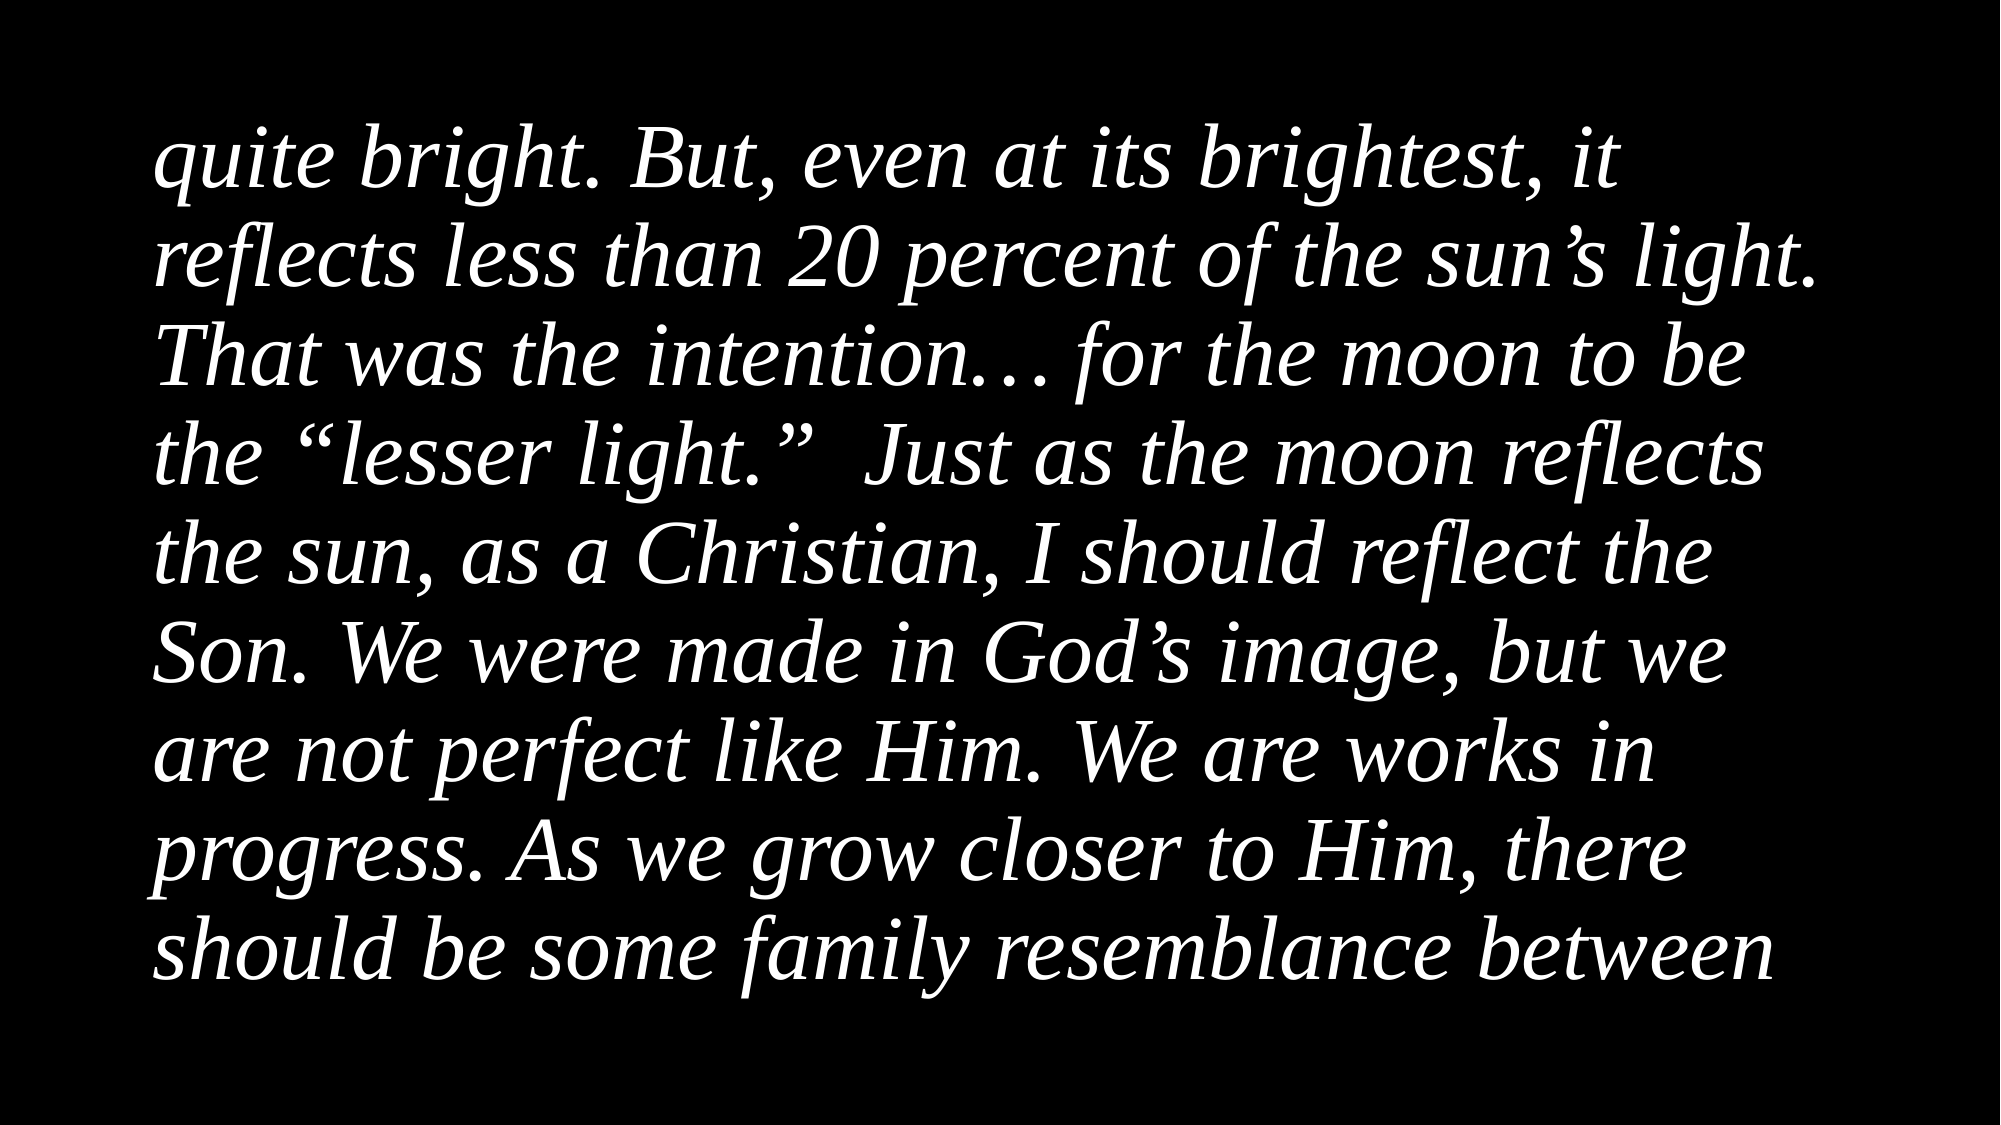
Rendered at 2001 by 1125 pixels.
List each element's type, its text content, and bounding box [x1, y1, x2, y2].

list quite bright. But, even at its brightest, it reflects less than 20 percent of the sun’s light. That was the intention… for the moon to be the “lesser light.” Just as the moon reflects the sun, as a Christian, I should reflect the Son. We were made in God’s image, but we are not perfect like Him. We are works in progress. As we grow closer to Him, there should be some family resemblance between [137, 101, 1863, 1014]
